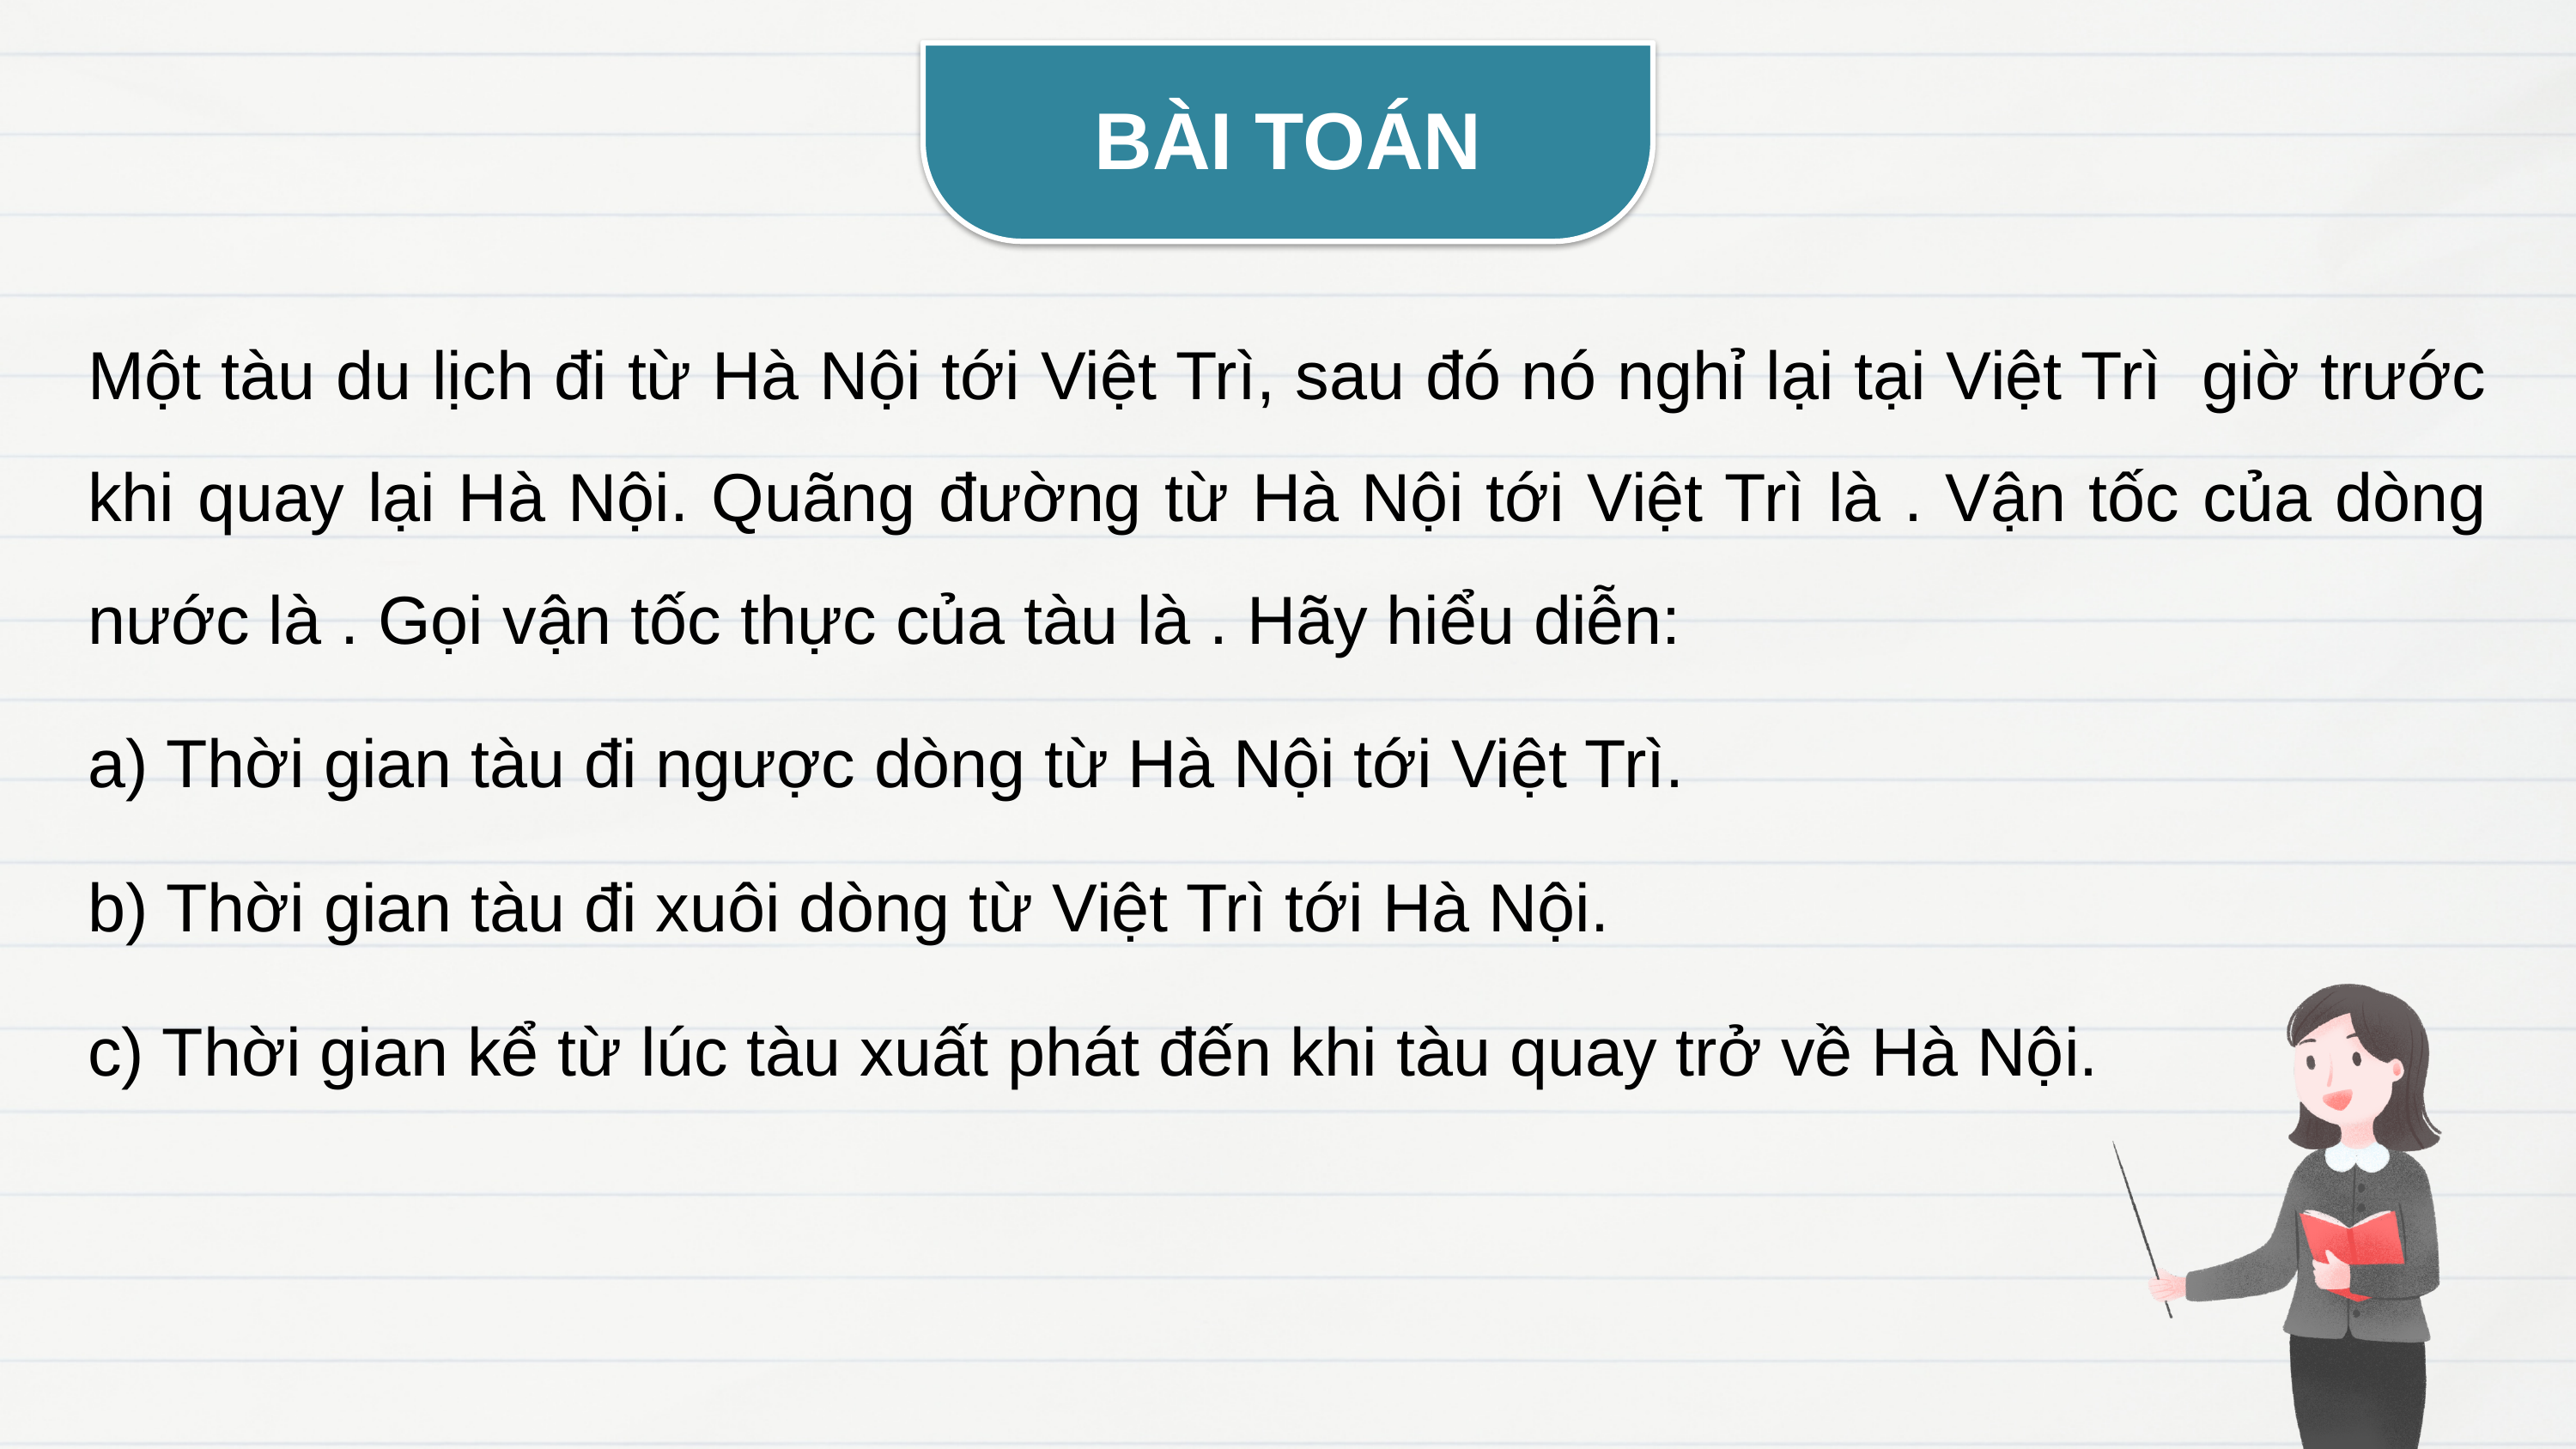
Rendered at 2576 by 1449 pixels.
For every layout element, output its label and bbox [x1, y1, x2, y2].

picture [1995, 869, 2576, 1449]
text_box [0, 0, 2576, 1449]
text_box [580, 42, 1996, 242]
